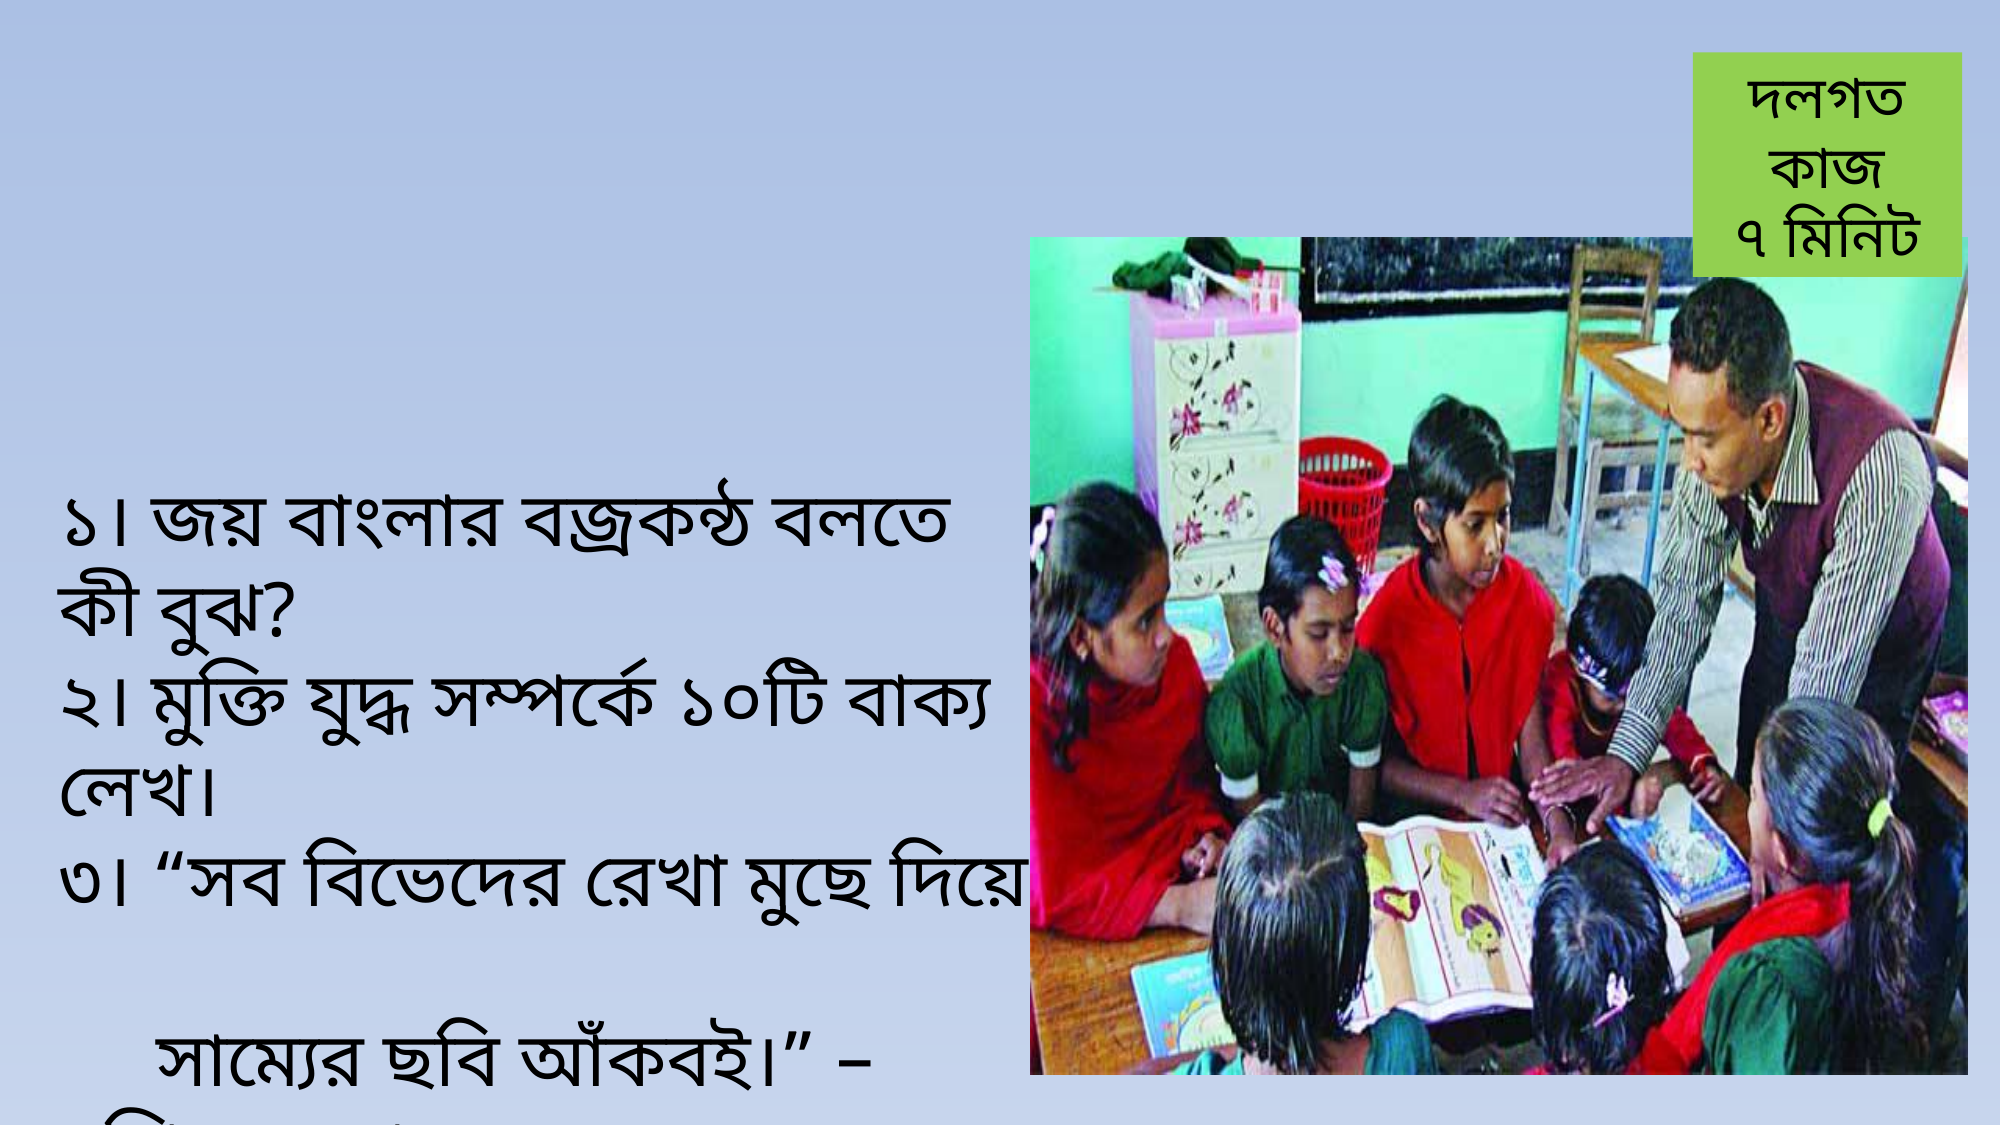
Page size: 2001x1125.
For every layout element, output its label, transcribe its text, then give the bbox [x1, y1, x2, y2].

picture [1030, 237, 1968, 1075]
text_box দলগত কাজ ৭ মিনিট [1692, 52, 1963, 237]
text_box ১। জয় বাংলার বজ্রকন্ঠ বলতে কী বুঝ? ২। মুক্তি যুদ্ধ সম্পর্কে ১০টি বাক্য লেখ। ৩। “সব বিভেদের রেখা মুছে দিয়ে সাম্যের ছবি আঁকবই।” – বুঝিয়ে লেখ। [43, 463, 1060, 1125]
